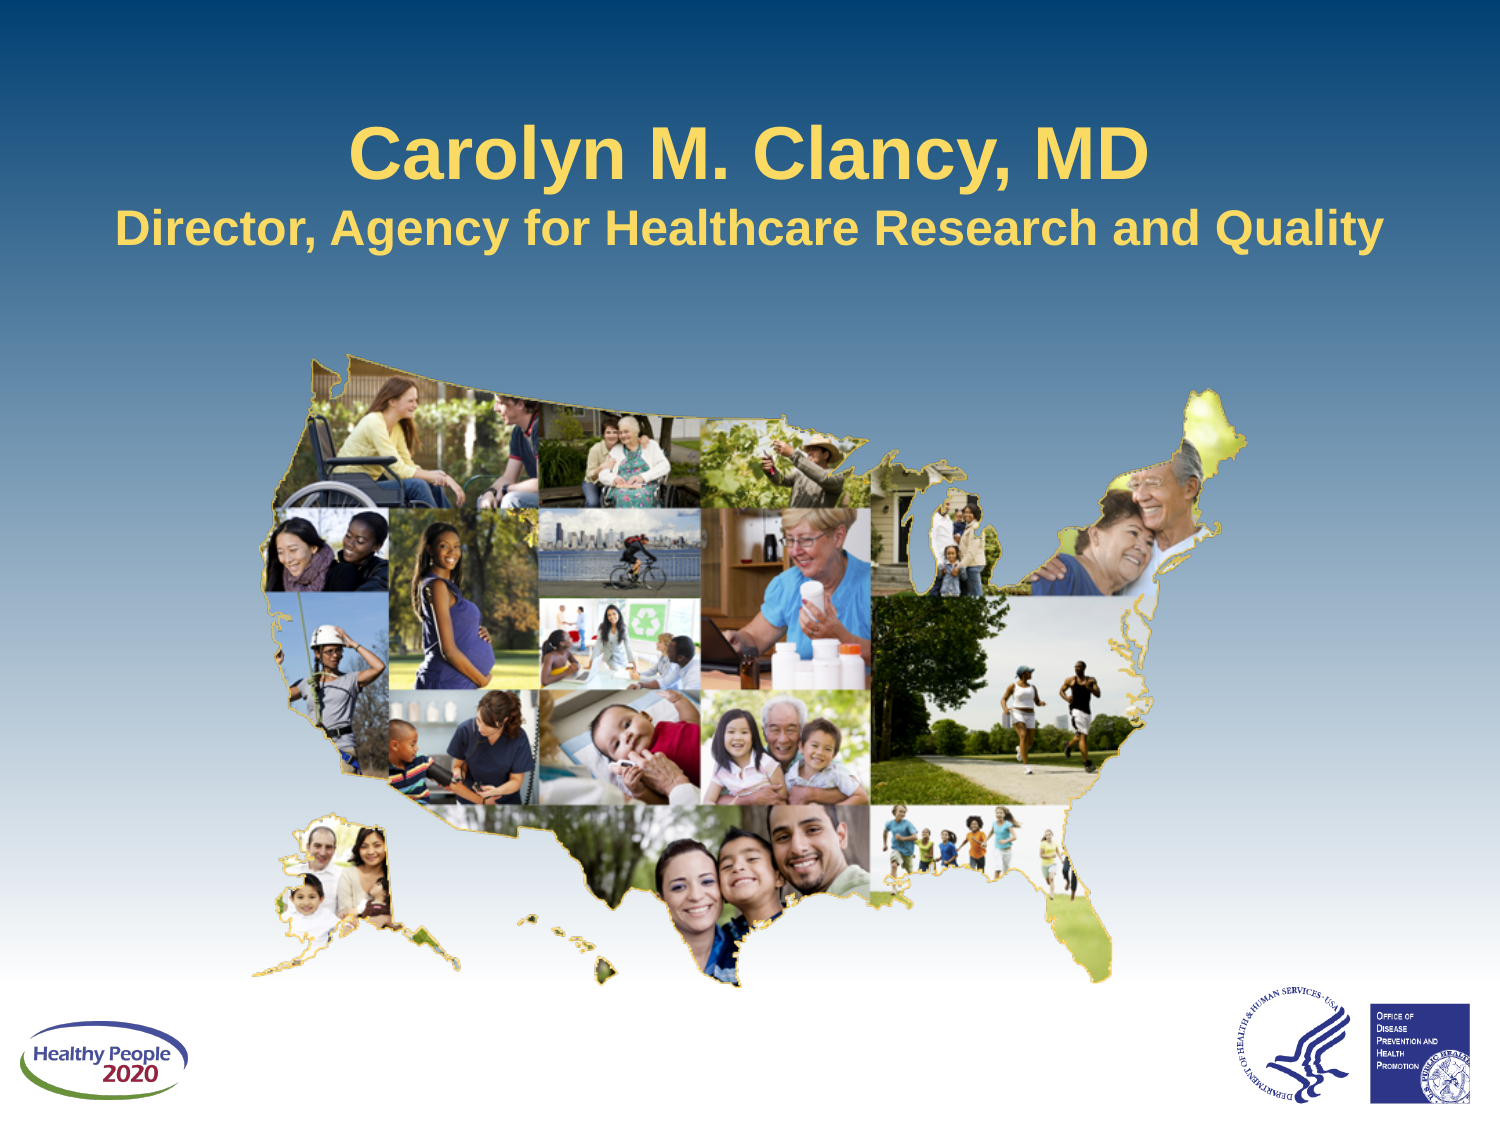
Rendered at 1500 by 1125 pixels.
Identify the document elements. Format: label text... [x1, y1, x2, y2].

title Carolyn M. Clancy, MD Director, Agency for Healthcare Research and Quality [0, 12, 1500, 263]
picture [20, 1021, 188, 1100]
picture [251, 354, 1480, 1110]
